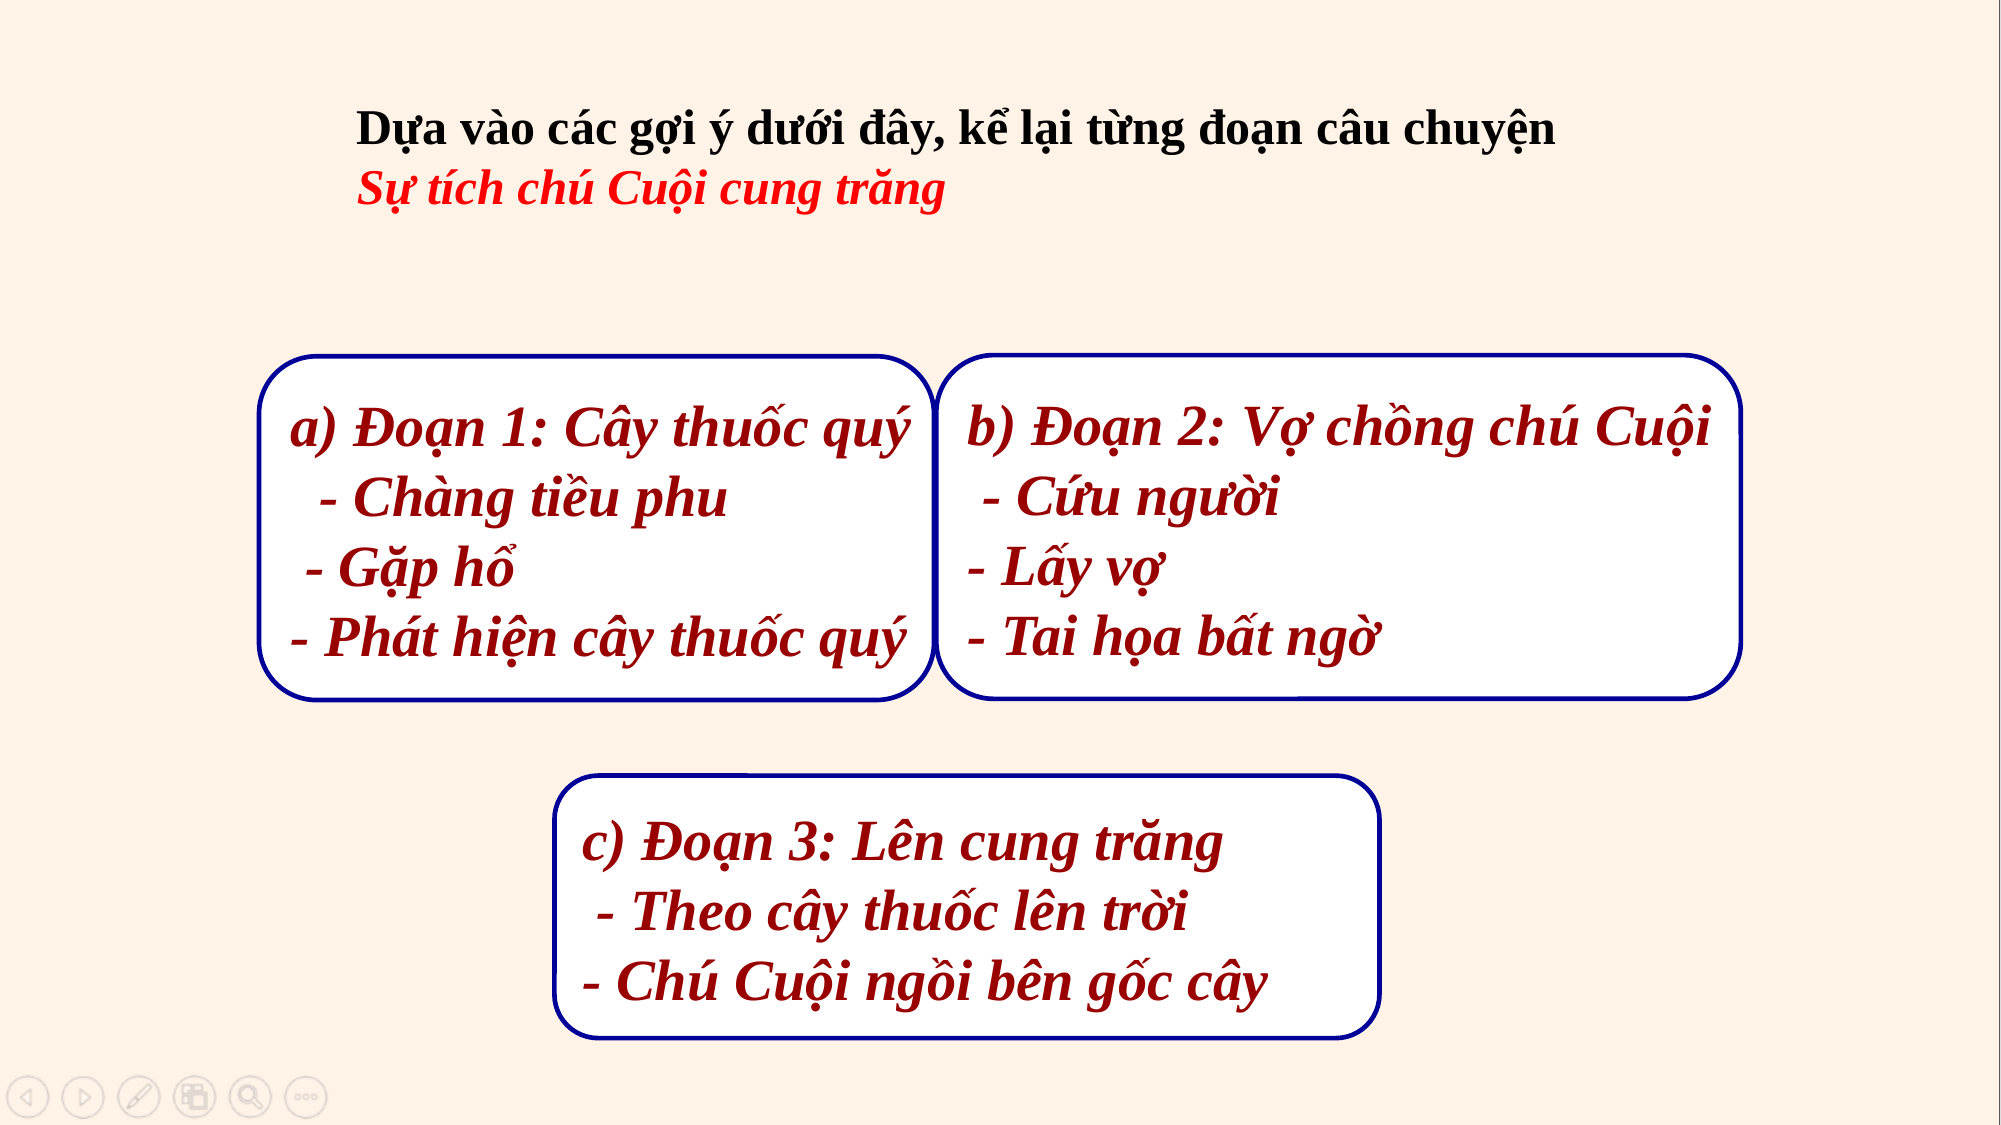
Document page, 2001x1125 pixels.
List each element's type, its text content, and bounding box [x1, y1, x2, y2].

picture [0, 0, 2001, 1125]
text_box a) Đoạn 1: Cây thuốc quý - Chàng tiều phu - Gặp hổ - Phát hiện cây thuốc quý [259, 356, 935, 701]
text_box c) Đoạn 3: Lên cung trăng - Theo cây thuốc lên trời - Chú Cuội ngồi bên gốc cây [554, 775, 1380, 1039]
text_box Dựa vào các gợi ý dưới đây, kể lại từng đoạn câu chuyện Sự tích chú Cuội cung trăng [342, 87, 1714, 223]
text_box b) Đoạn 2: Vợ chồng chú Cuội - Cứu người - Lấy vợ - Tai họa bất ngờ [936, 355, 1741, 699]
